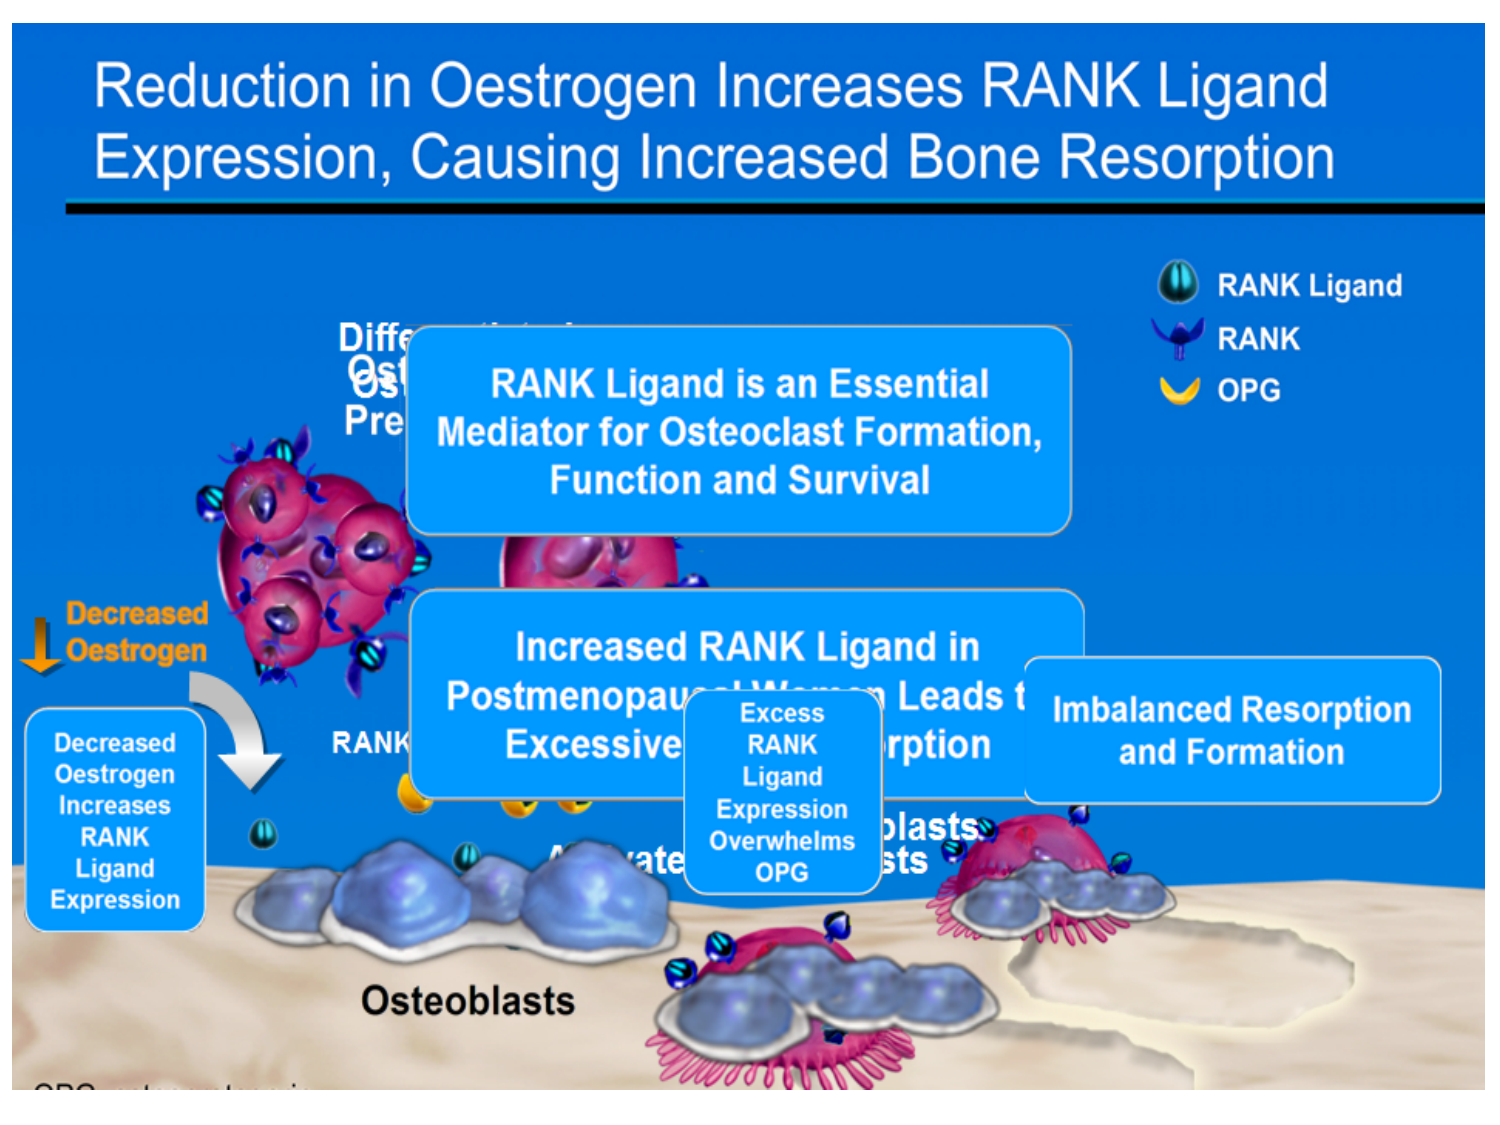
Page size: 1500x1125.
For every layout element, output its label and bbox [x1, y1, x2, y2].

list [12, 23, 1485, 1091]
